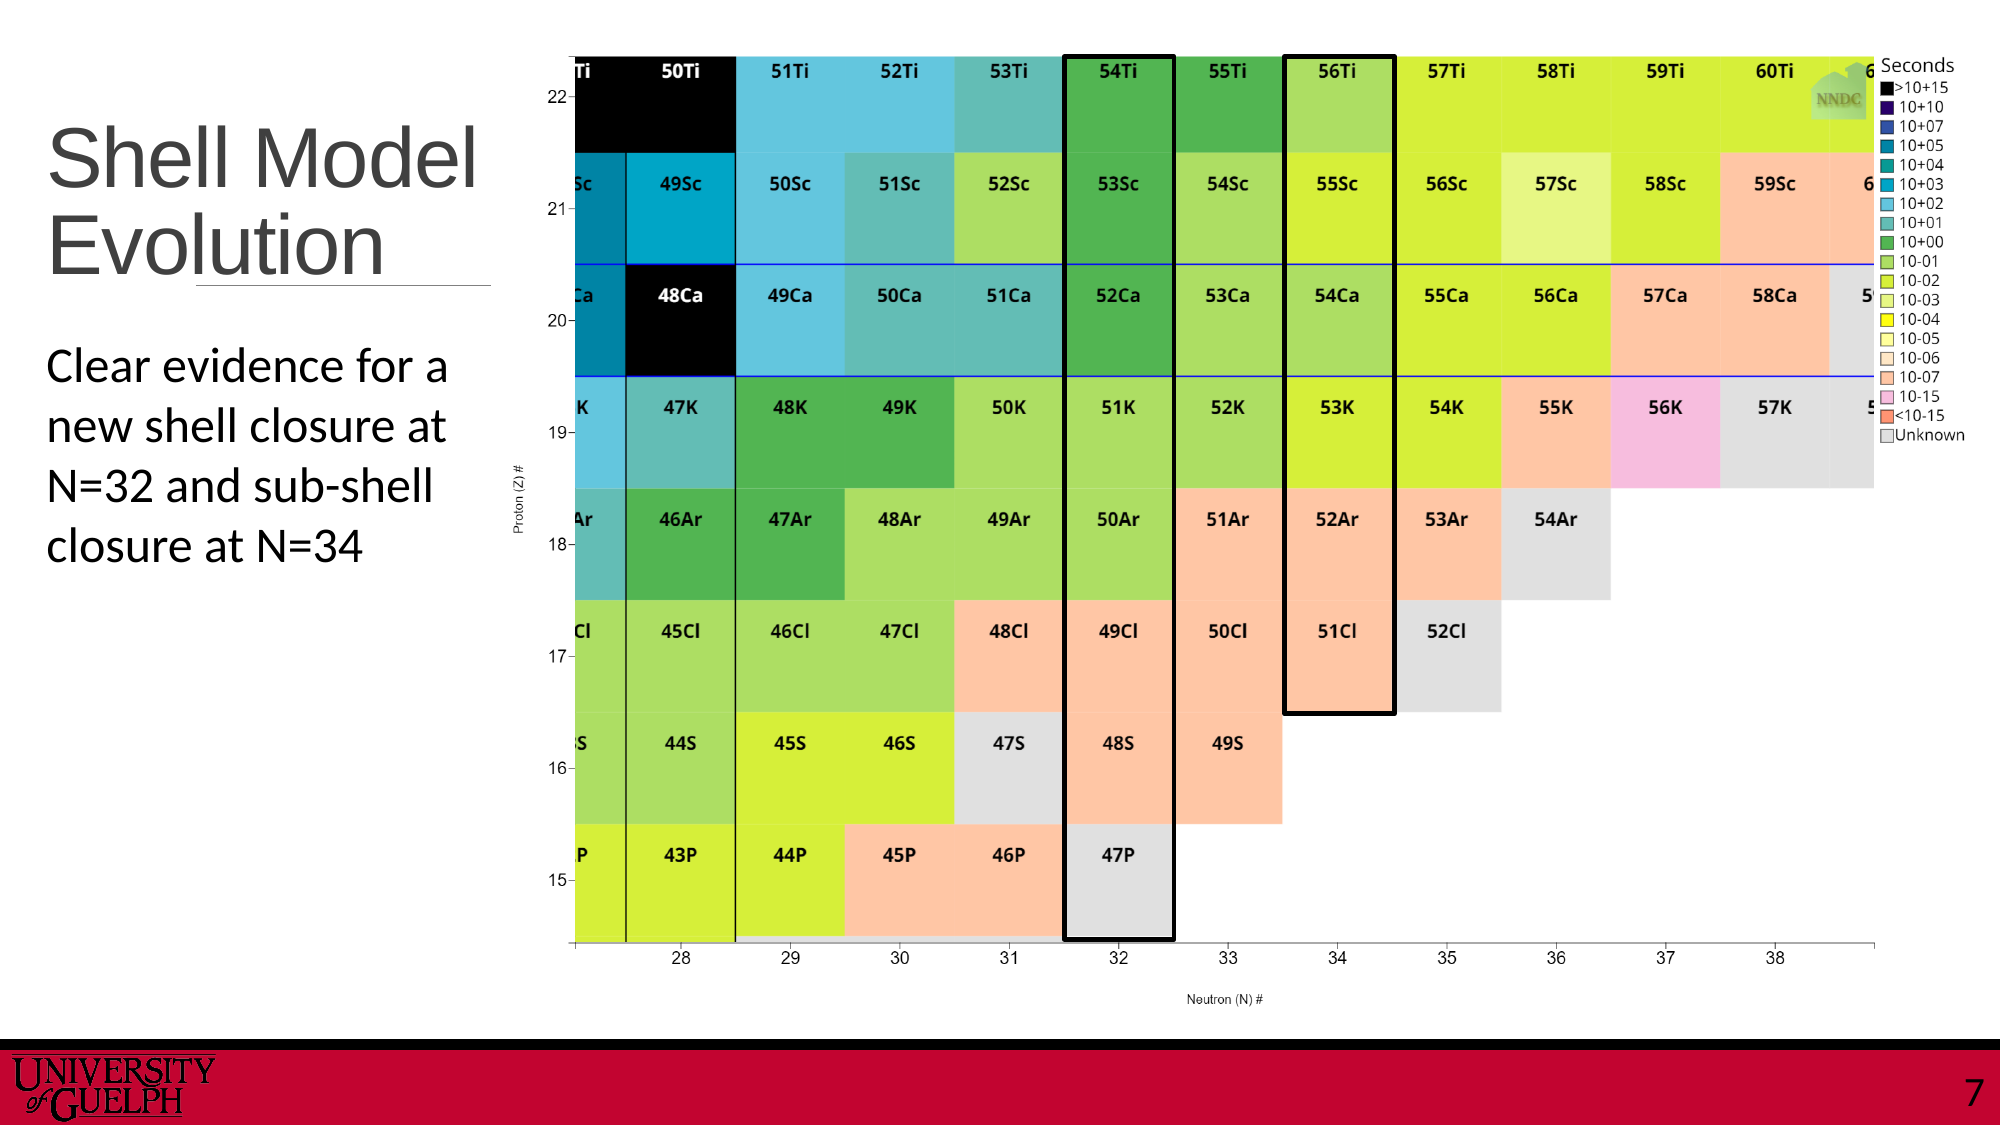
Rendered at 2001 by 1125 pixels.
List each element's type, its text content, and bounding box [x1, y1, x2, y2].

slide_number 7 [1784, 1059, 2000, 1120]
title Shell Model Evolution [30, 61, 488, 300]
text_box Clear evidence for a new shell closure at N=32 and sub-shell closure at N=34 [31, 324, 482, 700]
picture [11, 1054, 216, 1122]
picture [490, 0, 2000, 1028]
